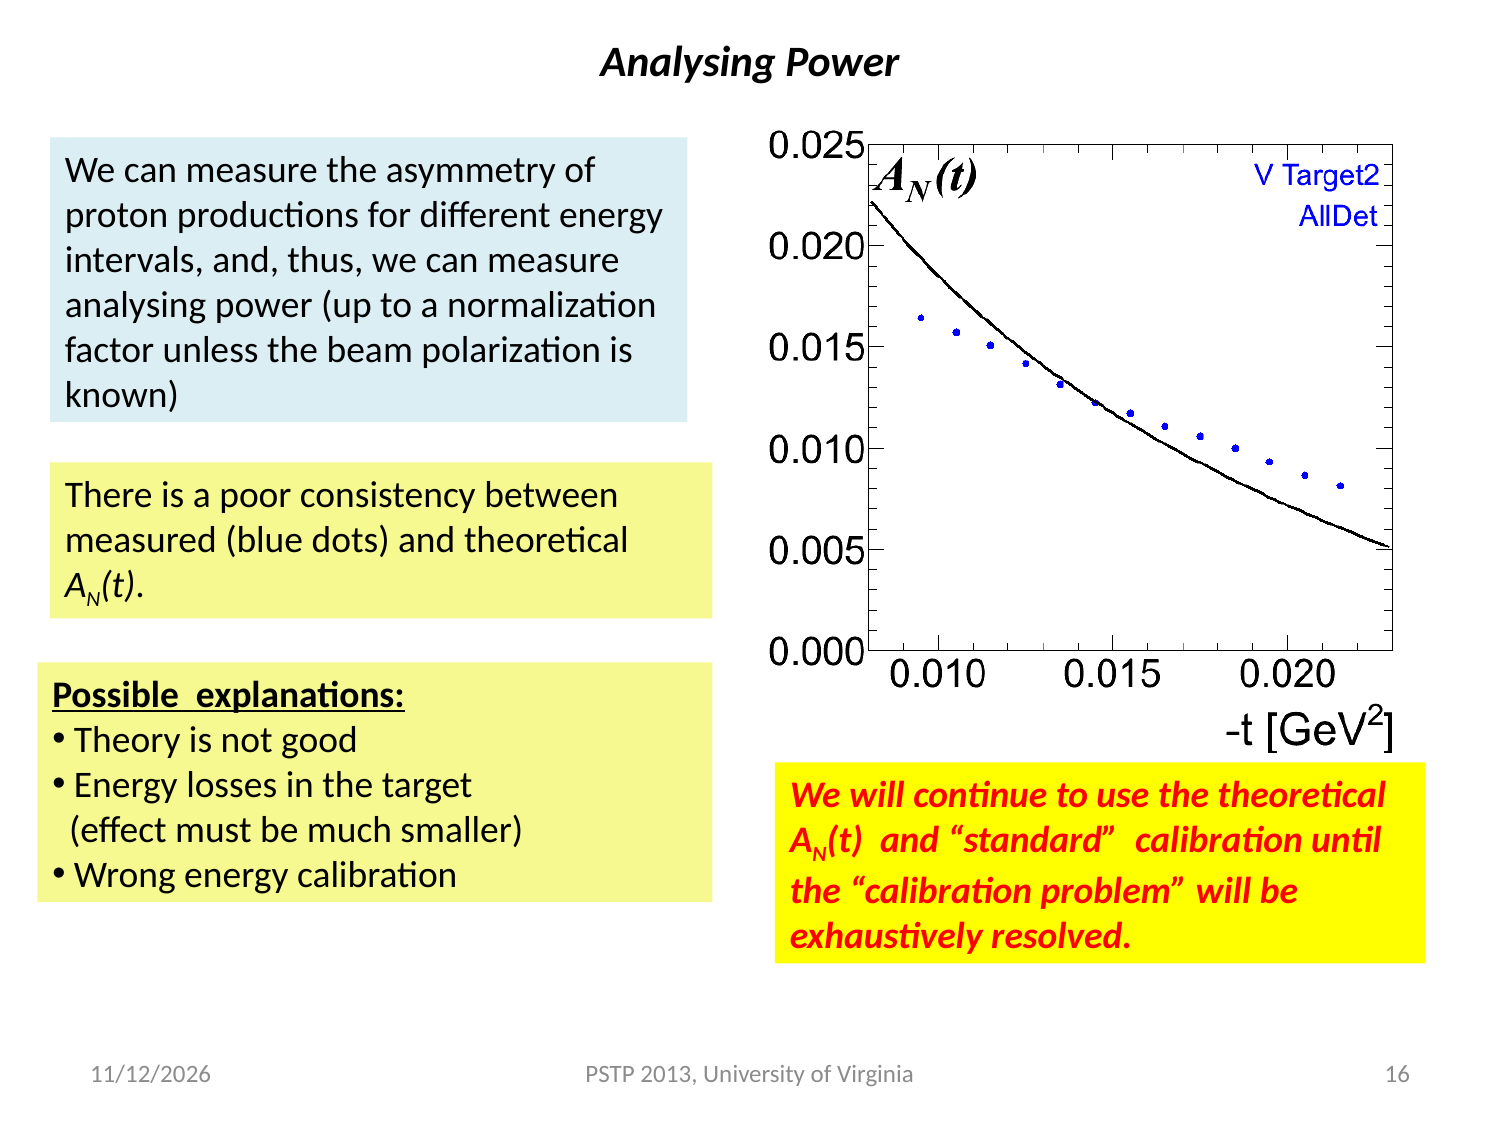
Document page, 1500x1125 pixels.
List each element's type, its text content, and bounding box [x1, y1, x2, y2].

slide_number 16 [1074, 1042, 1425, 1103]
title Analysing Power [75, 24, 1425, 93]
text_box We can measure the asymmetry of proton productions for different energy intervals, and, thus, we can measure analysing power (up to a normalization factor unless the beam polarization is known) [50, 137, 688, 423]
footer PSTP 2013, University of Virginia [512, 1042, 988, 1103]
text_box Possible explanations: Theory is not good Energy losses in the target (effect must be much smaller) Wrong energy calibration [37, 662, 713, 903]
text_box We will continue to use the theoretical AN(t) and “standard” calibration until the “calibration problem” will be exhaustively resolved. [774, 762, 1425, 964]
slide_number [75, 1042, 425, 1103]
text_box There is a poor consistency between measured (blue dots) and theoretical AN(t). [49, 462, 713, 619]
picture [762, 112, 1426, 753]
